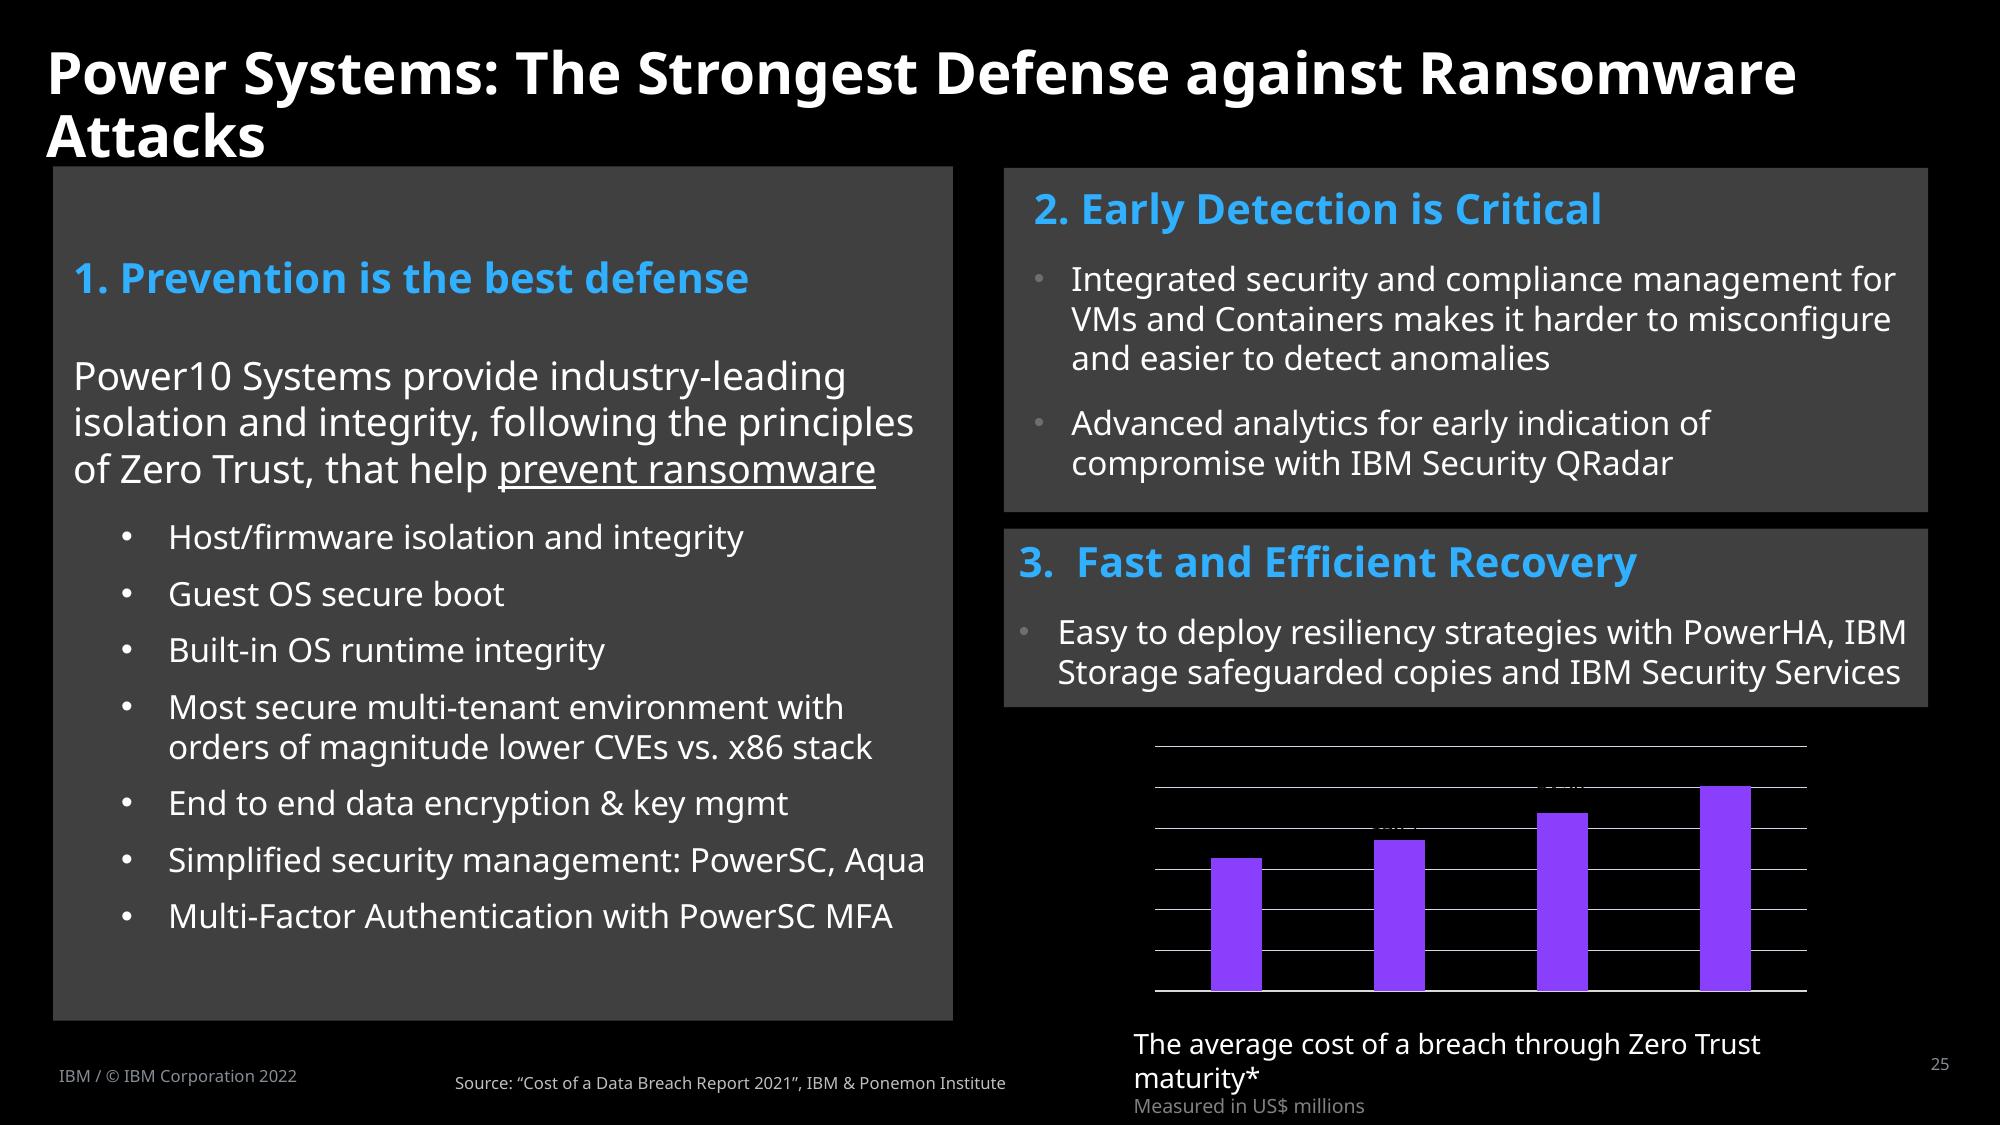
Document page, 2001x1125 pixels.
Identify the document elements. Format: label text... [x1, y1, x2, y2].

text_box The average cost of a breach through Zero Trust maturity* Measured in US$ millions [1118, 1019, 1860, 1125]
chart [1081, 727, 1822, 1032]
text_box IBM / © IBM Corporation 2022 [44, 1058, 954, 1095]
text_box Source: “Cost of a Data Breach Report 2021”, IBM & Ponemon Institute [440, 1065, 1118, 1101]
text_box 1. Prevention is the best defense Power10 Systems provide industry-leading isolation and integrity, following the principles of Zero Trust, that help prevent ransomware Host/firmware isolation and integrity Guest OS secure boot Built-in OS runtime integrity Most secure multi-tenant environment with orders of magnitude lower CVEs vs. x86 stack End to end data encryption & key mgmt Simplified security management: PowerSC, Aqua Multi-Factor Authentication with PowerSC MFA [53, 166, 953, 1021]
title Power Systems: The Strongest Defense against Ransomware Attacks [46, 43, 1950, 108]
text_box 2. Early Detection is Critical Integrated security and compliance management for VMs and Containers makes it harder to misconfigure and easier to detect anomalies Advanced analytics for early indication of compromise with IBM Security QRadar [1003, 167, 1929, 513]
slide_number 25 [1929, 1055, 1950, 1076]
text_box 3. Fast and Efficient Recovery Easy to deploy resiliency strategies with PowerHA, IBM Storage safeguarded copies and IBM Security Services [1003, 528, 1929, 708]
